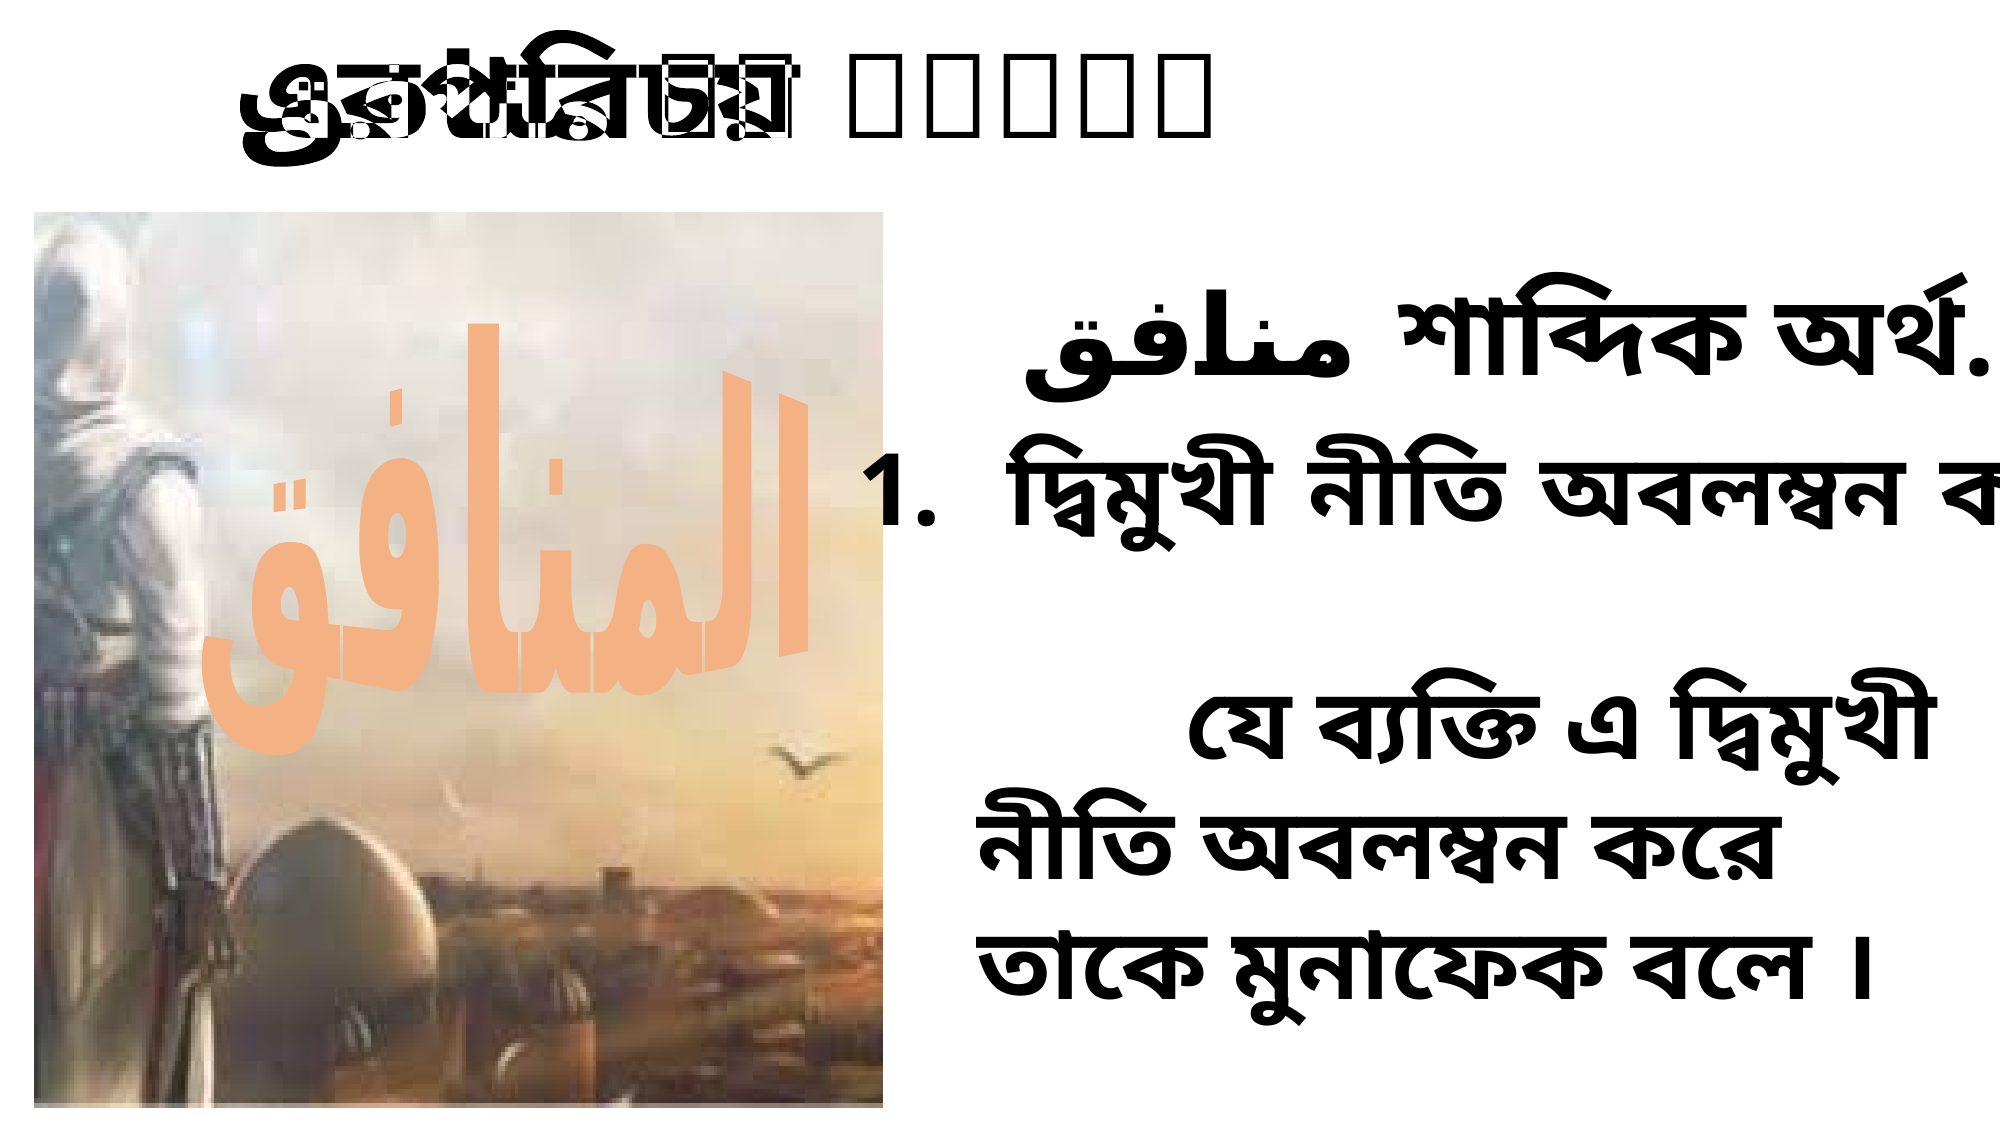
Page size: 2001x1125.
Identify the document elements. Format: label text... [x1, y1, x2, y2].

text_box منافق শাব্দিক অর্থ…… [966, 255, 2000, 406]
text_box যে ব্যক্তি এ দ্বিমুখী নীতি অবলম্বন করে তাকে মুনাফেক বলে । [962, 652, 2000, 1027]
picture [34, 212, 883, 1108]
text_box দ্বিমুখী নীতি অবলম্বন কারী [883, 417, 2000, 553]
